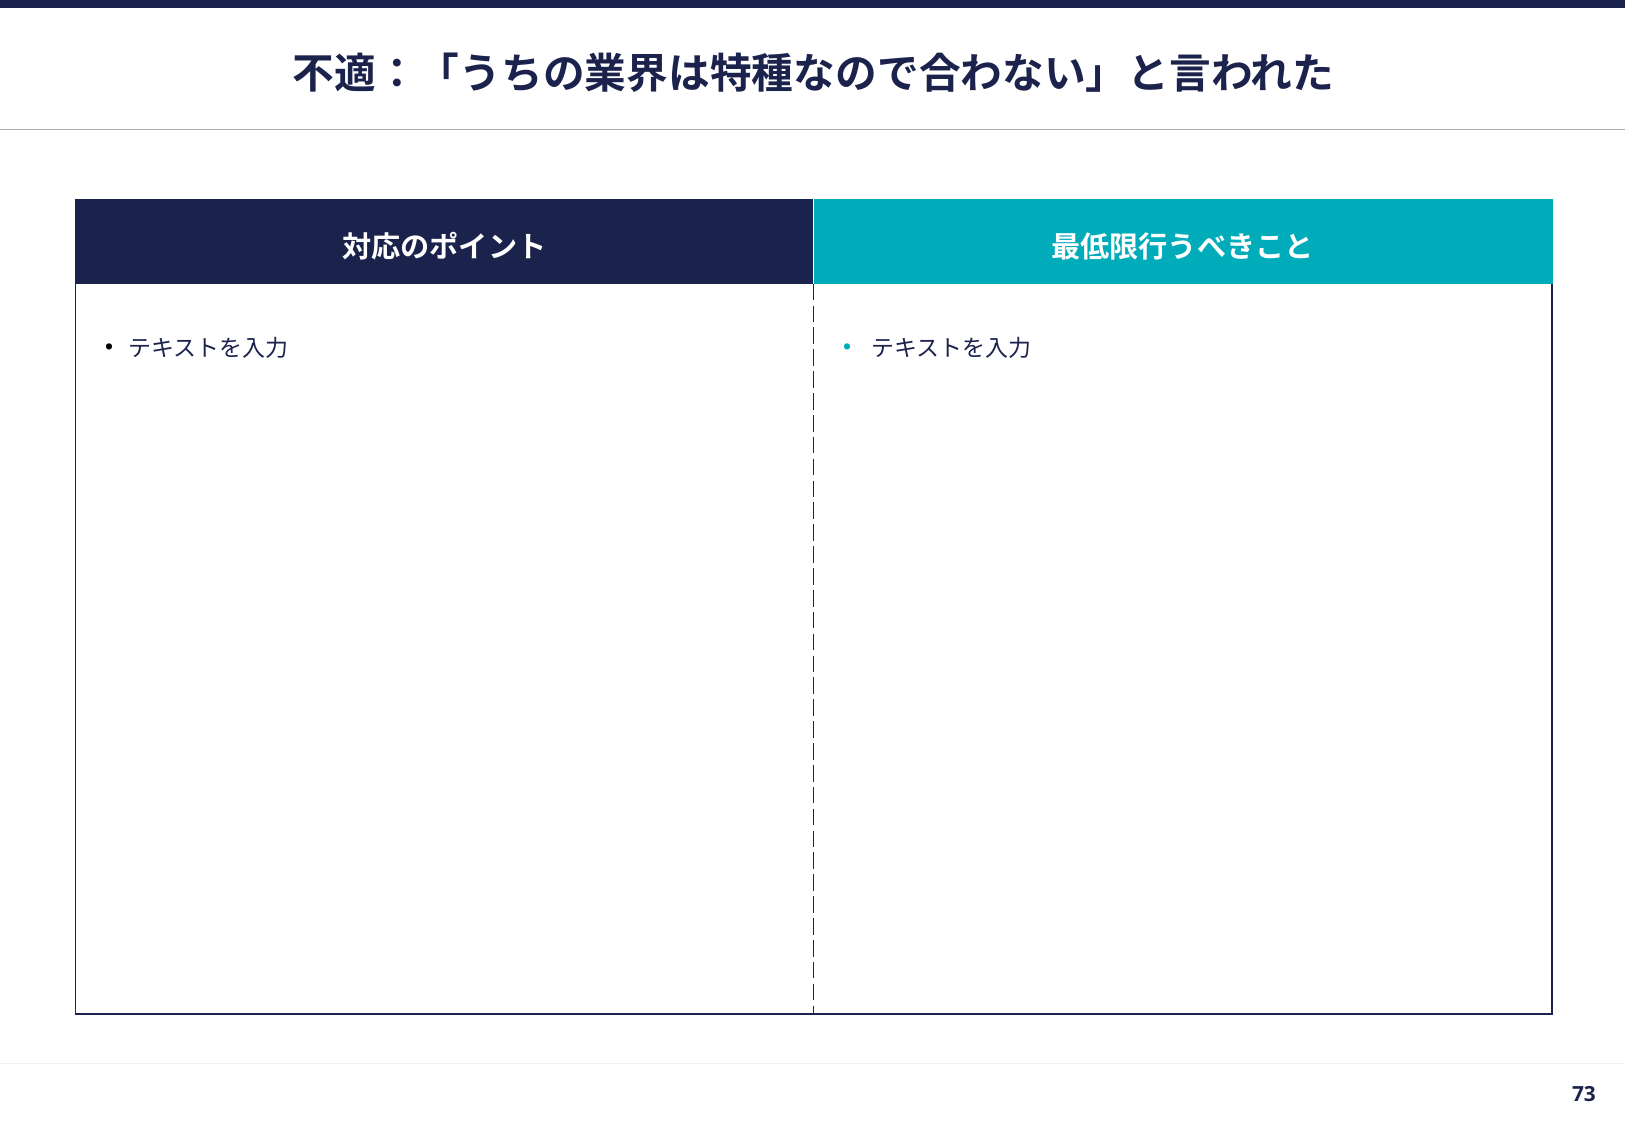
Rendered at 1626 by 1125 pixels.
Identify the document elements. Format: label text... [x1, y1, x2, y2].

table_header 対応のポイント [76, 201, 813, 284]
title 不適：「うちの業界は特種なので合わない」と言われた [75, 39, 1552, 105]
slide_number 72 [1334, 1065, 1625, 1125]
table_cell テキストを入力 [814, 284, 1551, 1013]
table_header 最低限行うべきこと [814, 201, 1551, 284]
table_cell テキストを入力 [76, 284, 814, 1013]
